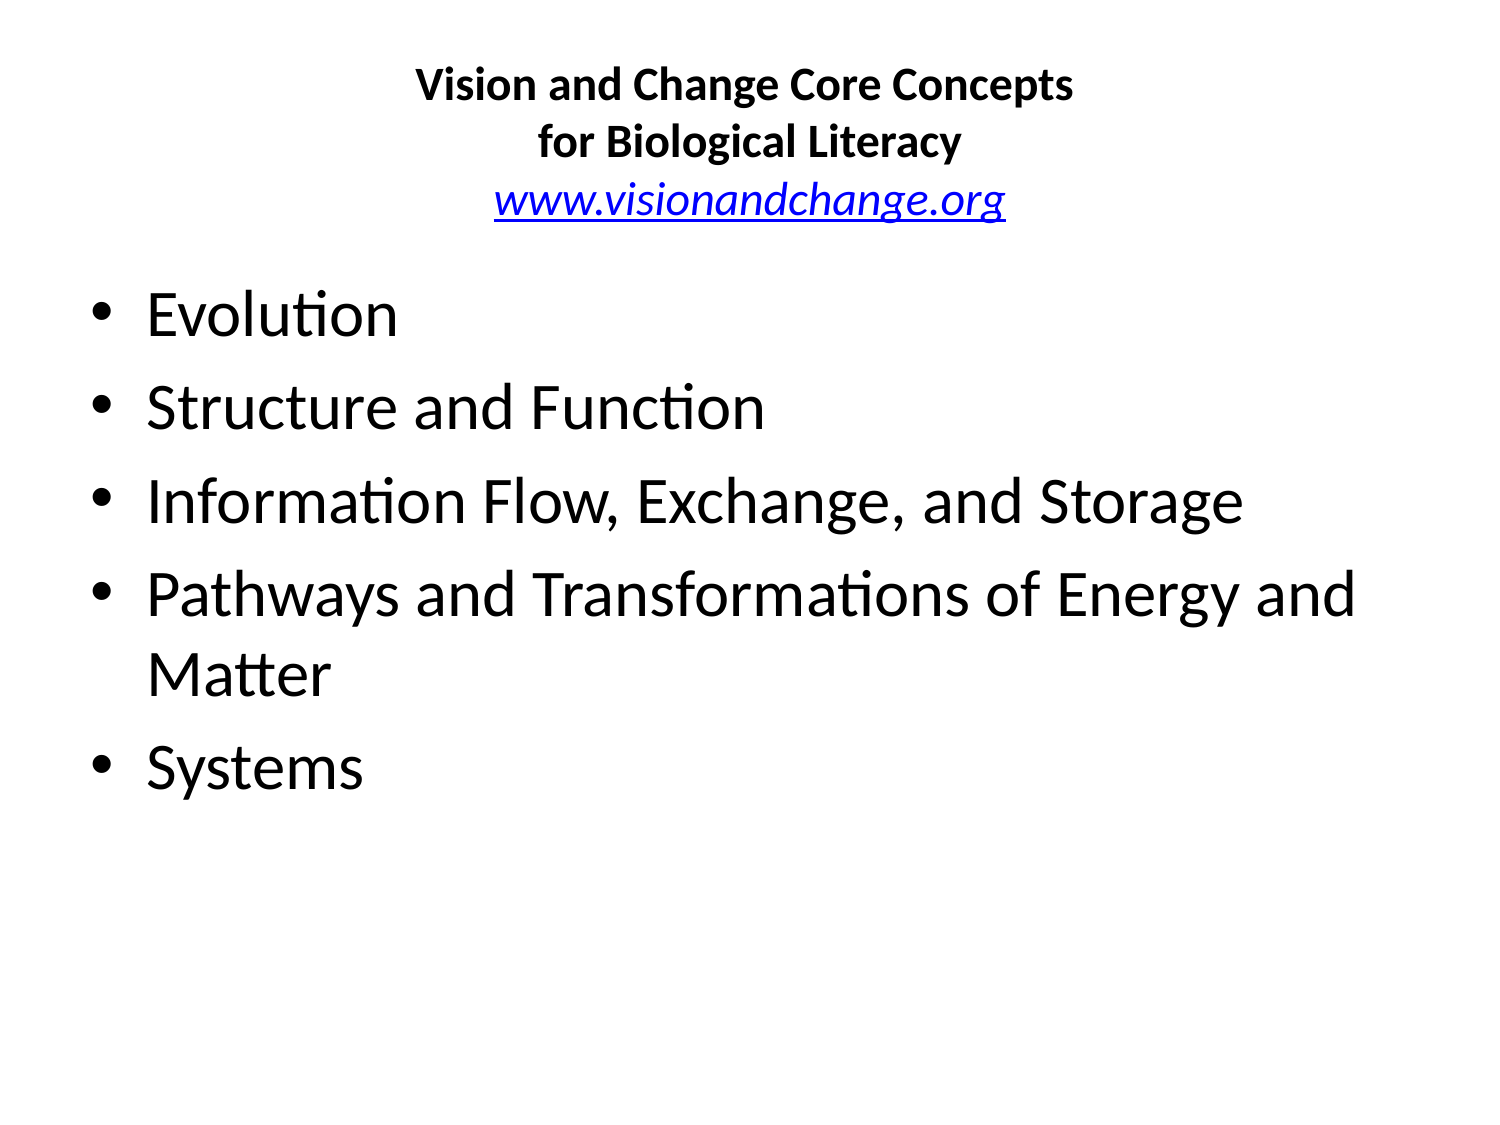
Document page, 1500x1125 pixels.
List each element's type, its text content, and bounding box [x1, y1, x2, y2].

list Evolution Structure and Function Information Flow, Exchange, and Storage Pathways and Transformations of Energy and Matter Systems [75, 262, 1425, 1005]
title Vision and Change Core Concepts for Biological Literacy www.visionandchange.org [75, 45, 1425, 233]
